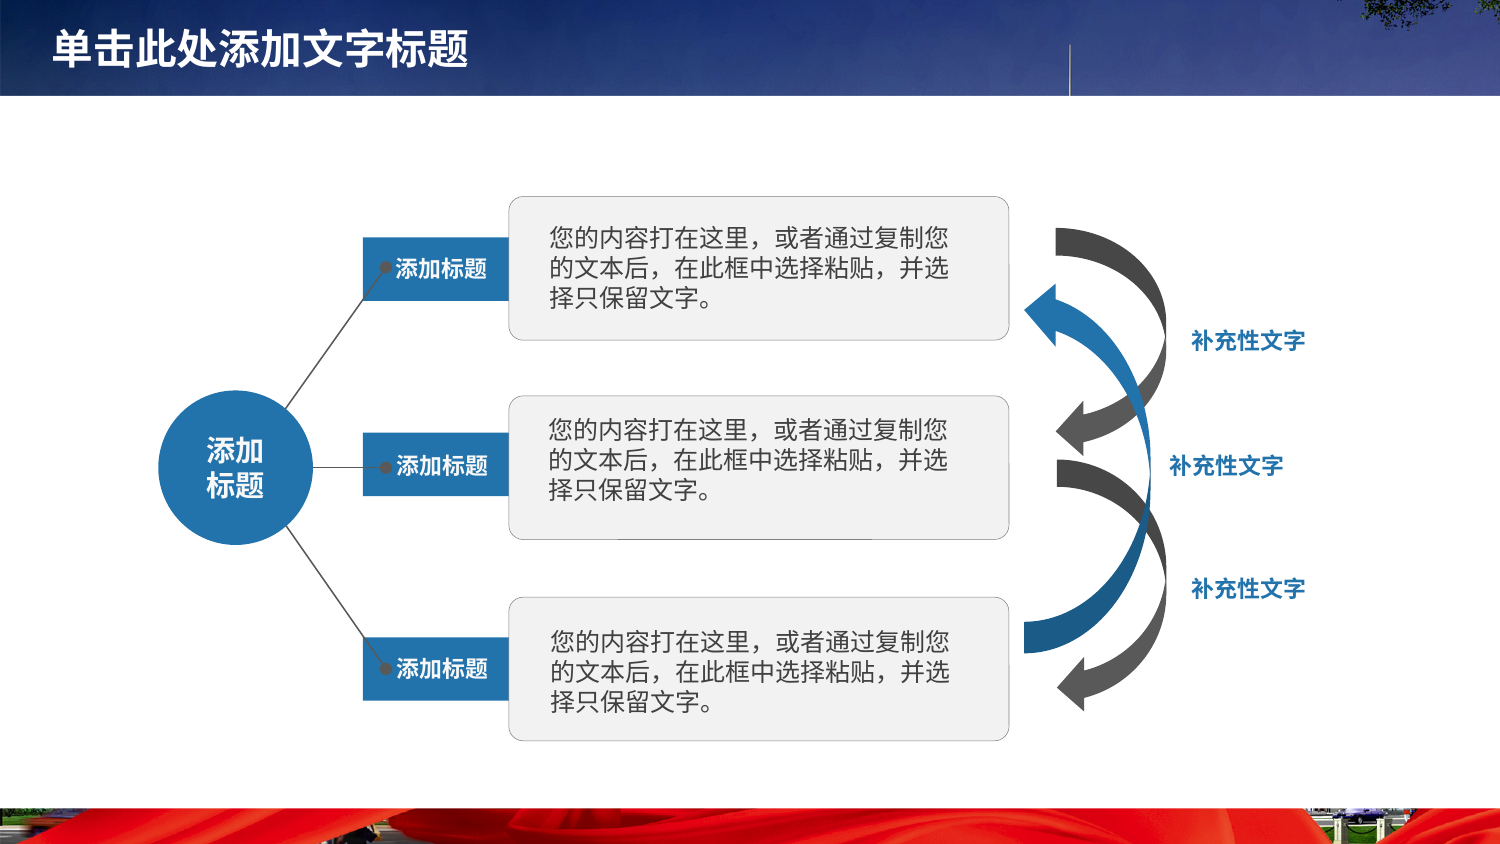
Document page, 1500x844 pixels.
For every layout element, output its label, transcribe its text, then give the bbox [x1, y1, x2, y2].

text_box [285, 261, 393, 409]
picture [0, 0, 1500, 95]
text_box 您的内容打在这里，或者通过复制您的文本后，在此框中选择粘贴，并选择只保留文字。 [538, 421, 975, 499]
text_box [286, 526, 393, 676]
text_box 您的内容打在这里，或者通过复制您的文本后，在此框中选择粘贴，并选择只保留文字。 [540, 633, 977, 711]
text_box 您的内容打在这里，或者通过复制您的文本后，在此框中选择粘贴，并选择只保留文字。 [539, 228, 976, 306]
text_box 补充性文字 [1158, 446, 1295, 485]
text_box [1055, 227, 1167, 407]
text_box [362, 432, 508, 466]
text_box 添加标题 [385, 247, 508, 289]
text_box [508, 196, 1010, 341]
text_box 添加标题 [386, 647, 508, 689]
text_box [362, 474, 508, 497]
text_box [362, 237, 508, 298]
picture [0, 809, 1500, 844]
text_box 补充性文字 [1181, 321, 1317, 359]
text_box [508, 597, 1010, 741]
text_box [364, 273, 508, 301]
text_box 补充性文字 [1181, 569, 1317, 608]
text_box [1024, 283, 1151, 654]
text_box [362, 638, 508, 701]
text_box [508, 395, 1010, 540]
text_box [366, 637, 508, 663]
text_box [1056, 511, 1167, 712]
text_box 添加标题 [386, 445, 508, 487]
text_box 添加 标题 [158, 390, 313, 545]
text_box [1055, 395, 1136, 457]
